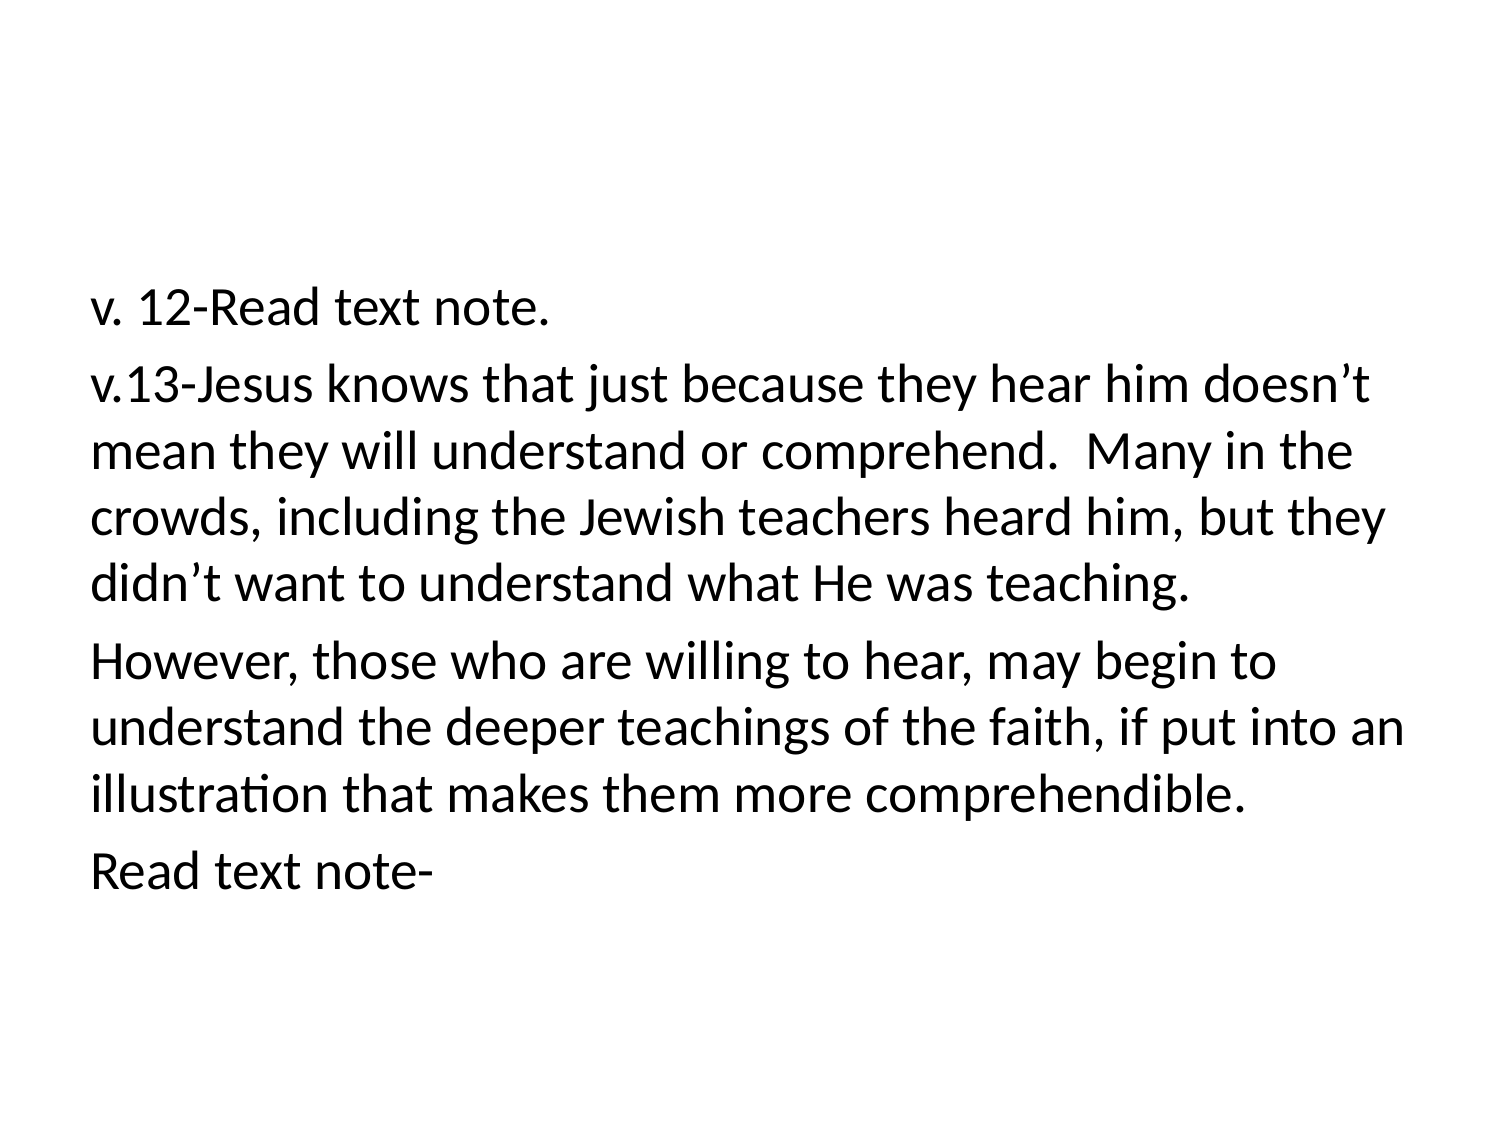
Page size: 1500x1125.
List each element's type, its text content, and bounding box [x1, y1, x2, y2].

list v. 12-Read text note. v.13-Jesus knows that just because they hear him doesn’t mean they will understand or comprehend. Many in the crowds, including the Jewish teachers heard him, but they didn’t want to understand what He was teaching. However, those who are willing to hear, may begin to understand the deeper teachings of the faith, if put into an illustration that makes them more comprehendible. Read text note- [75, 262, 1425, 1005]
